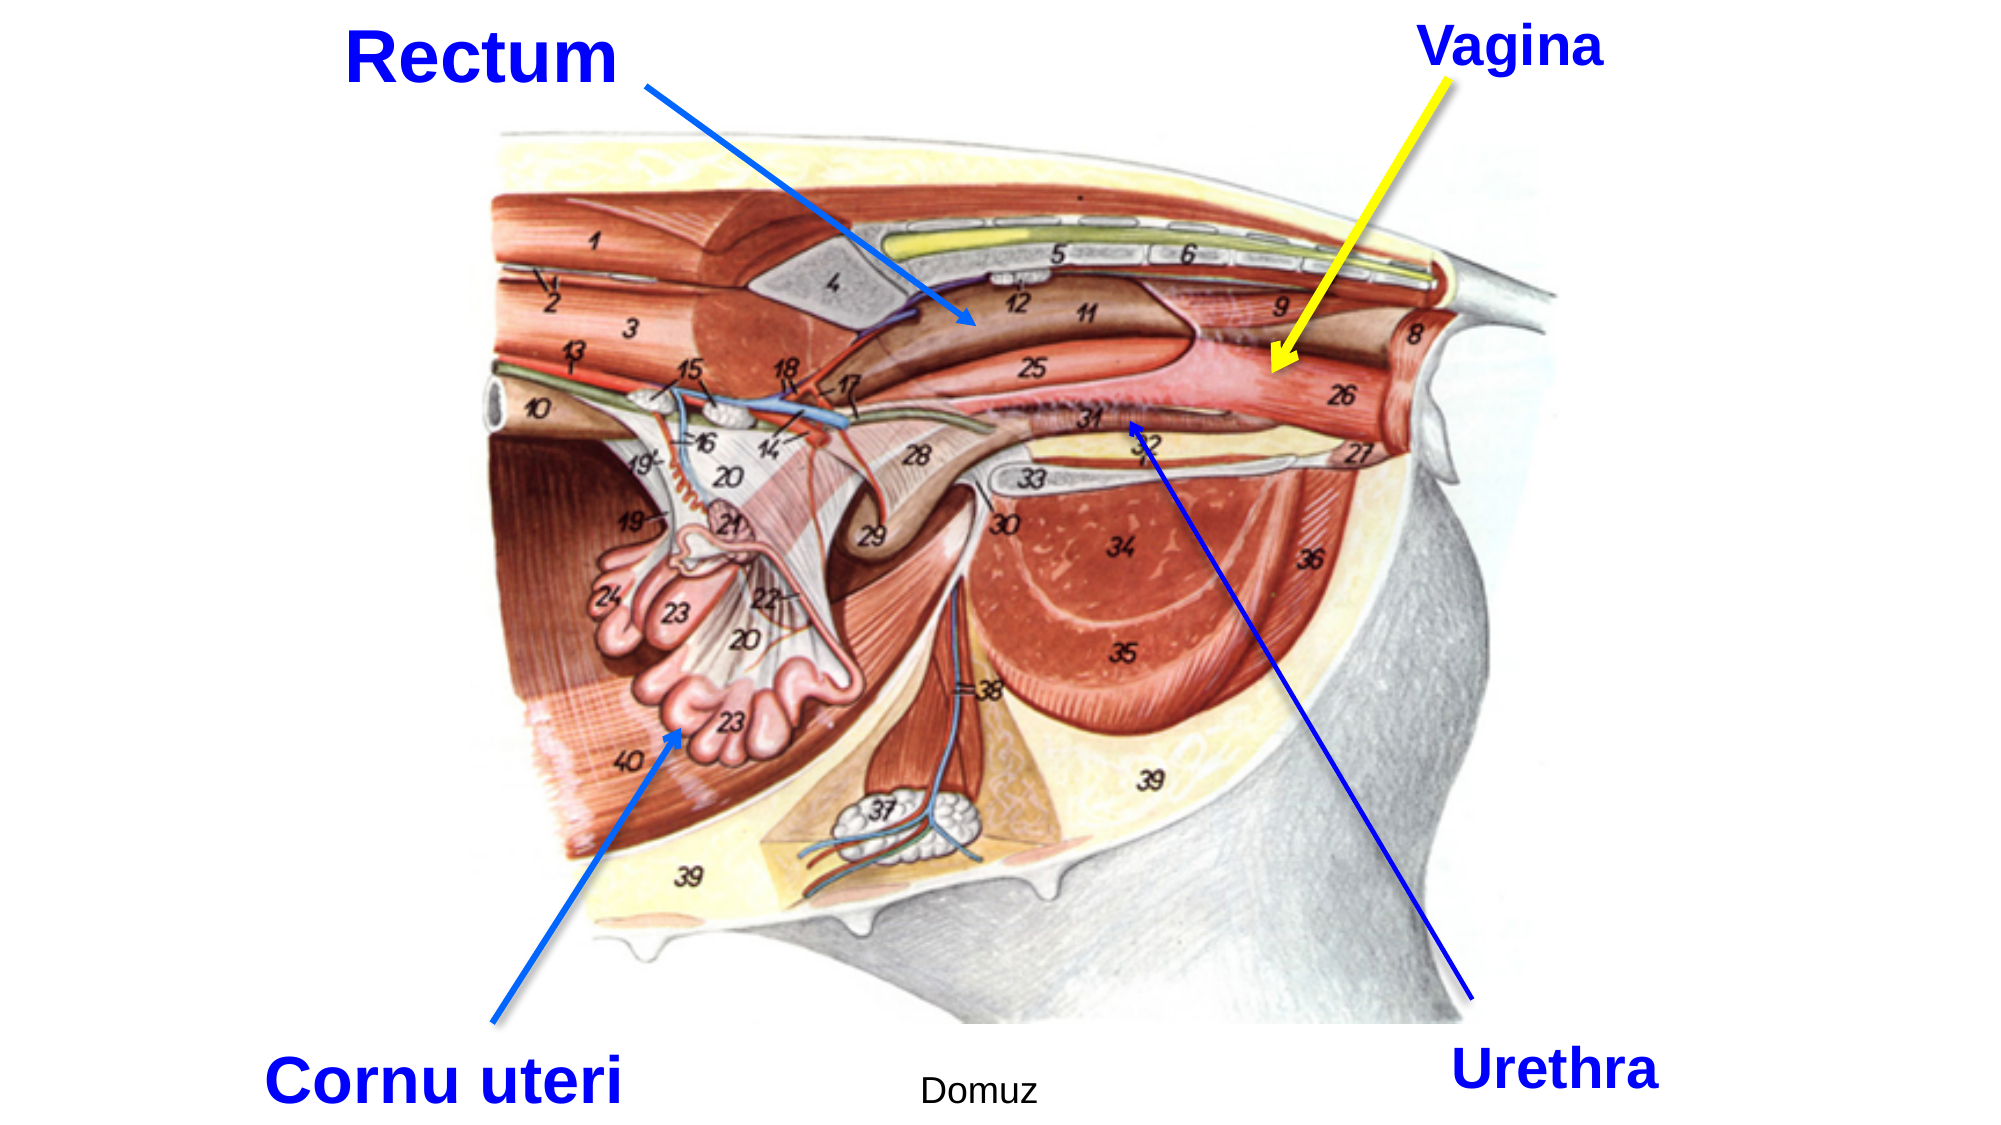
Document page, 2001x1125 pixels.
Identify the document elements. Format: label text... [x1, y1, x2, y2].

text_box Urethra [1436, 1023, 1697, 1108]
text_box Rectum [329, 0, 670, 105]
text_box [491, 727, 682, 1024]
text_box Vagina [1401, 0, 1650, 85]
text_box Cornu uteri [249, 1029, 658, 1124]
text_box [1271, 77, 1450, 374]
text_box Domuz [905, 1058, 1071, 1119]
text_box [645, 85, 977, 327]
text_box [1129, 420, 1473, 1000]
picture [469, 125, 1560, 1024]
